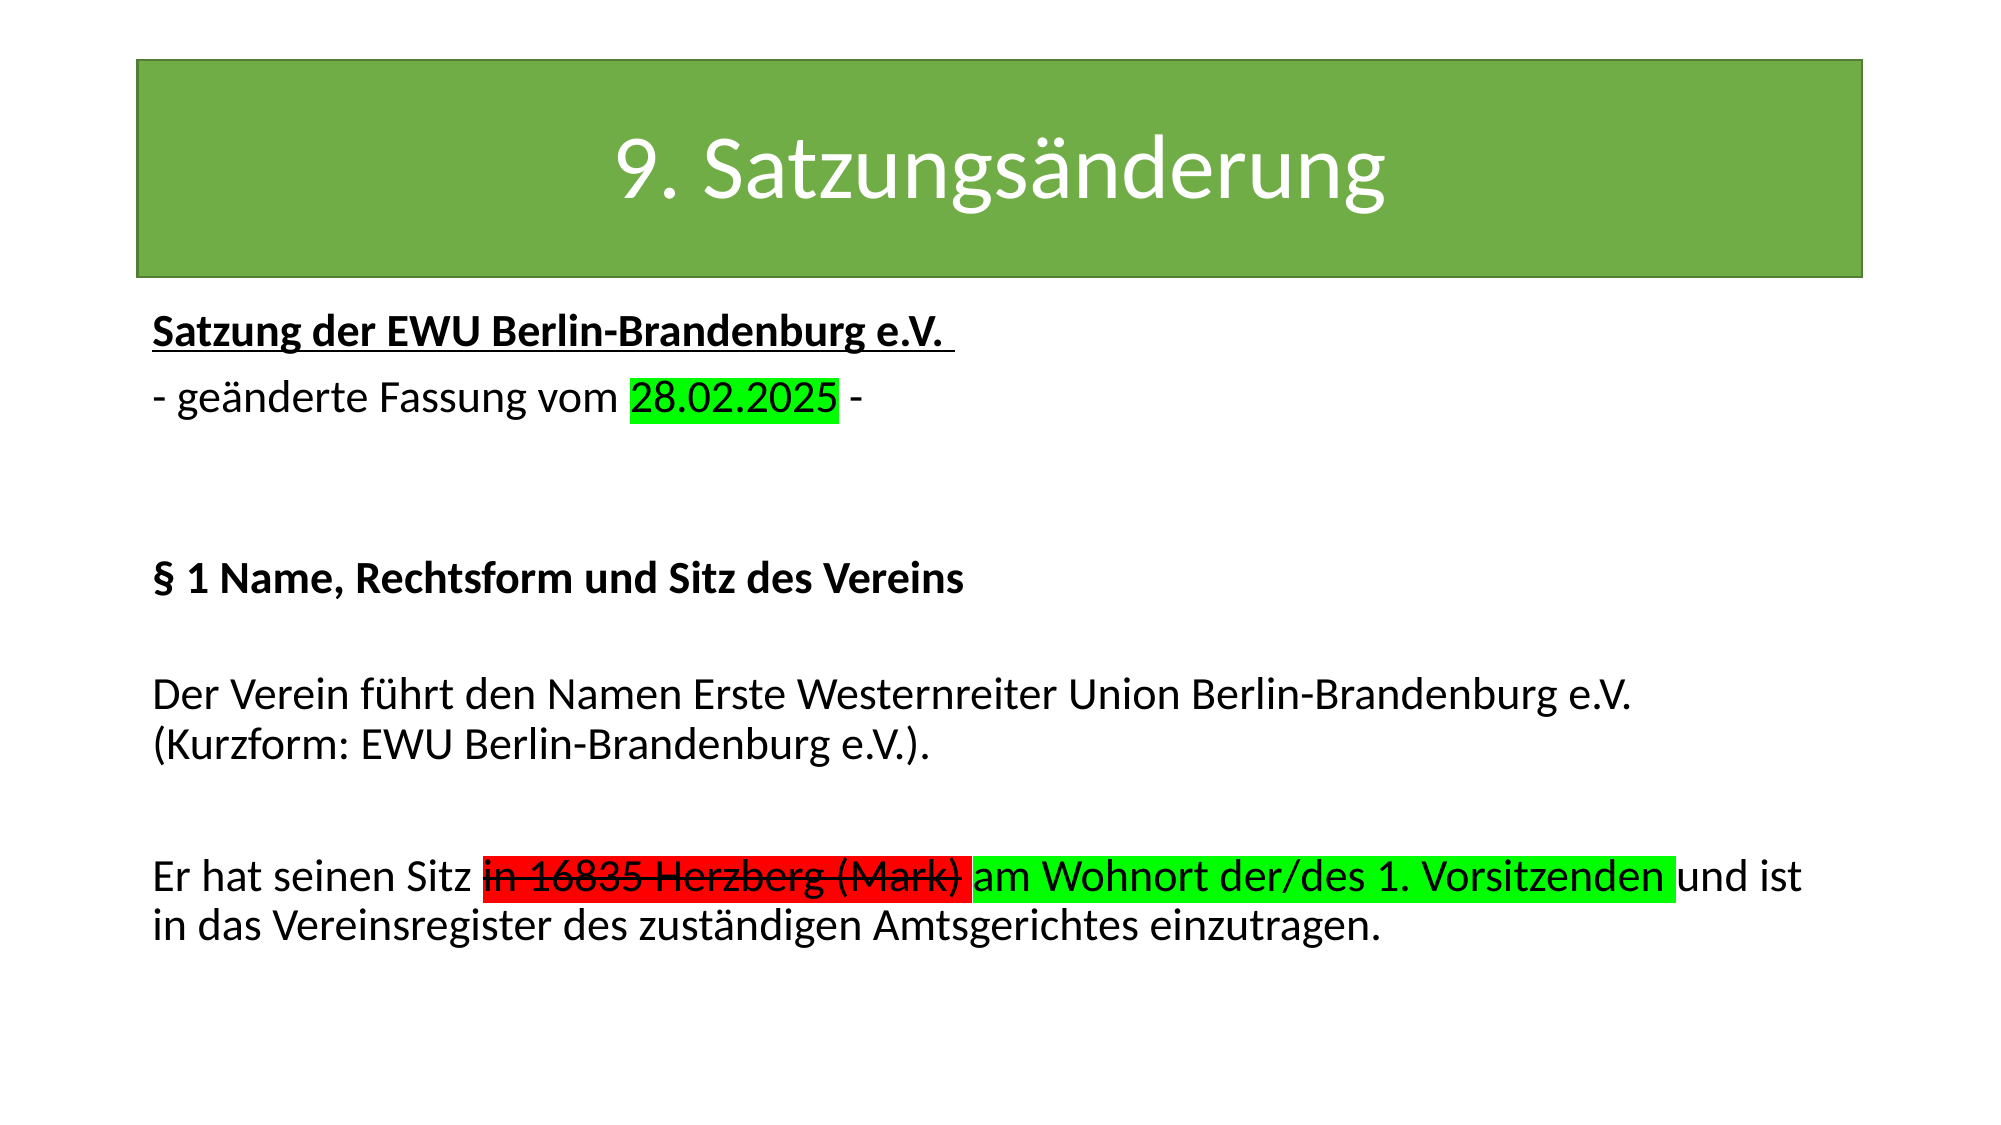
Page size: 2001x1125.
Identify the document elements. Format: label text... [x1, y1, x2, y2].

title 9. Satzungsänderung [136, 59, 1863, 278]
list Satzung der EWU Berlin-Brandenburg e.V. - geänderte Fassung vom 28.02.2025 - § 1 Name, Rechtsform und Sitz des Vereins Der Verein führt den Namen Erste Westernreiter Union Berlin-Brandenburg e.V. (Kurzform: EWU Berlin-Brandenburg e.V.). Er hat seinen Sitz in 16835 Herzberg (Mark) am Wohnort der/des 1. Vorsitzenden und ist in das Vereinsregister des zuständigen Amtsgerichtes einzutragen. [137, 299, 1863, 1014]
